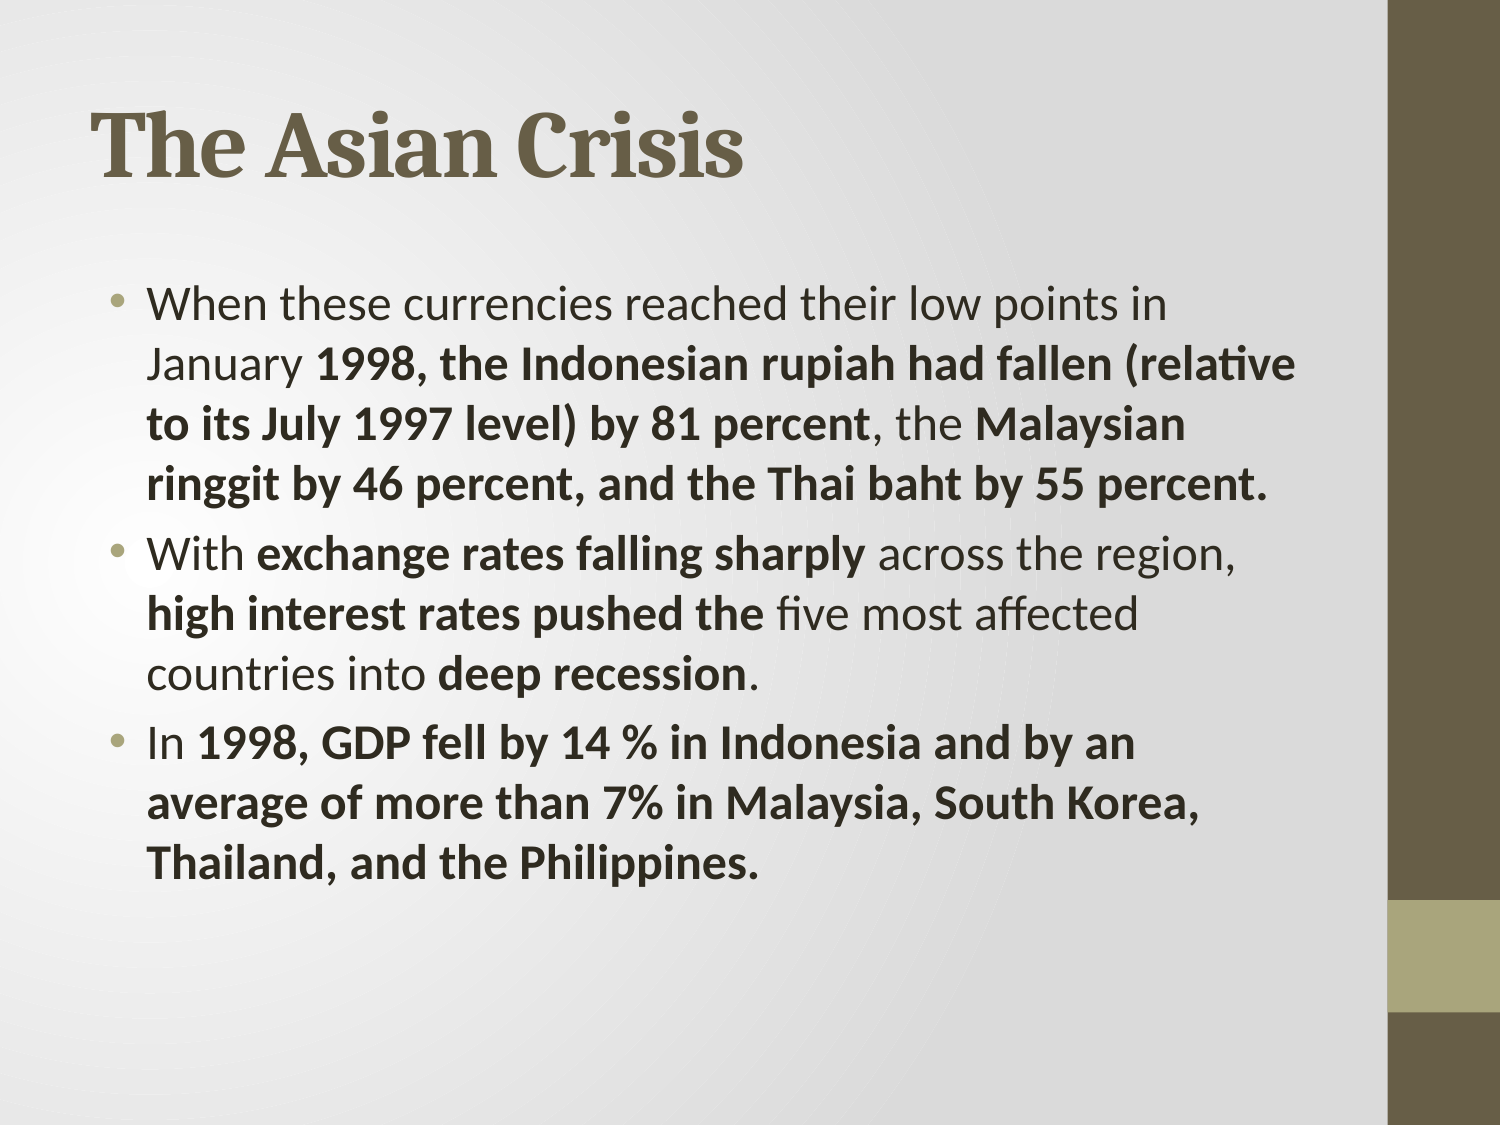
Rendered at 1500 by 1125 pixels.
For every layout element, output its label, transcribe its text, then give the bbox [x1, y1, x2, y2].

title The Asian Crisis [75, 45, 1325, 233]
list When these currencies reached their low points in January 1998, the Indonesian rupiah had fallen (relative to its July 1997 level) by 81 percent, the Malaysian ringgit by 46 percent, and the Thai baht by 55 percent. With exchange rates falling sharply across the region, high interest rates pushed the five most affected countries into deep recession. In 1998, GDP fell by 14 % in Indonesia and by an average of more than 7% in Malaysia, South Korea, Thailand, and the Philippines. [74, 262, 1326, 1051]
